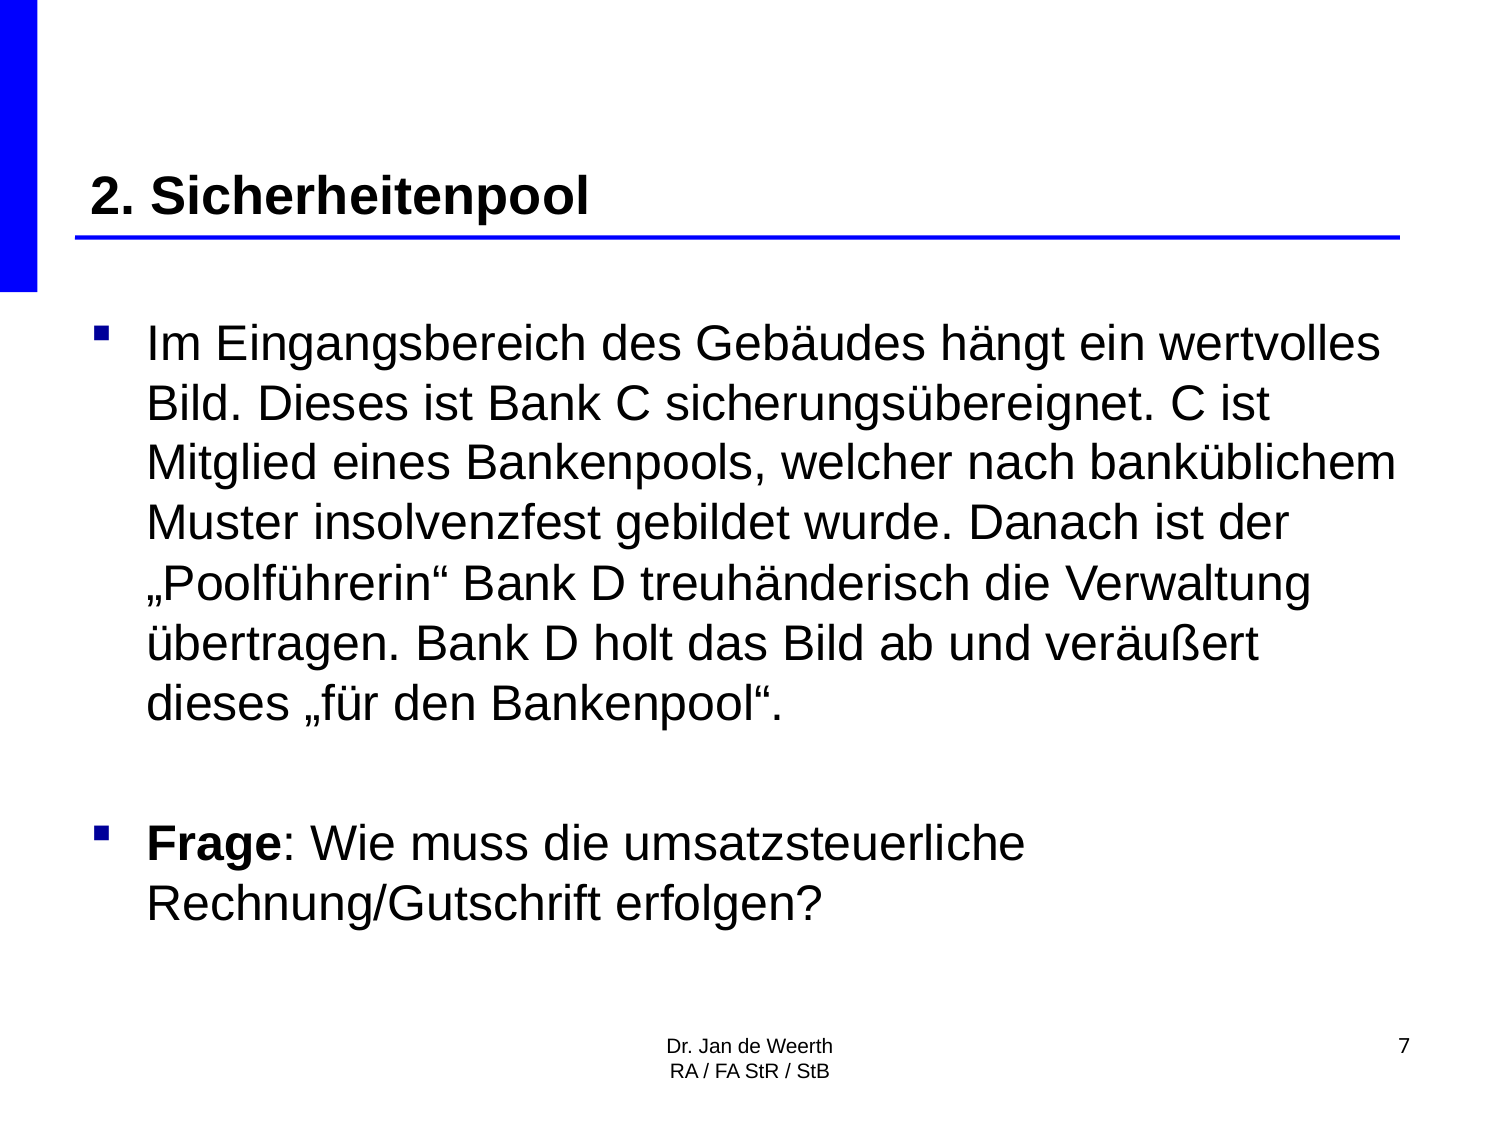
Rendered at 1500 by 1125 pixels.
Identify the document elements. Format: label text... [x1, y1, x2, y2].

list Im Eingangsbereich des Gebäudes hängt ein wertvolles Bild. Dieses ist Bank C sicherungsübereignet. C ist Mitglied eines Bankenpools, welcher nach banküblichem Muster insolvenzfest gebildet wurde. Danach ist der „Poolführerin“ Bank D treuhänderisch die Verwaltung übertragen. Bank D holt das Bild ab und veräußert dieses „für den Bankenpool“. Frage: Wie muss die umsatzsteuerliche Rechnung/Gutschrift erfolgen? [74, 232, 1426, 976]
slide_number 7 [1074, 1024, 1426, 1101]
title 2. Sicherheitenpool [74, 45, 1426, 232]
footer Dr. Jan de Weerth RA / FA StR / StB [512, 1024, 988, 1101]
